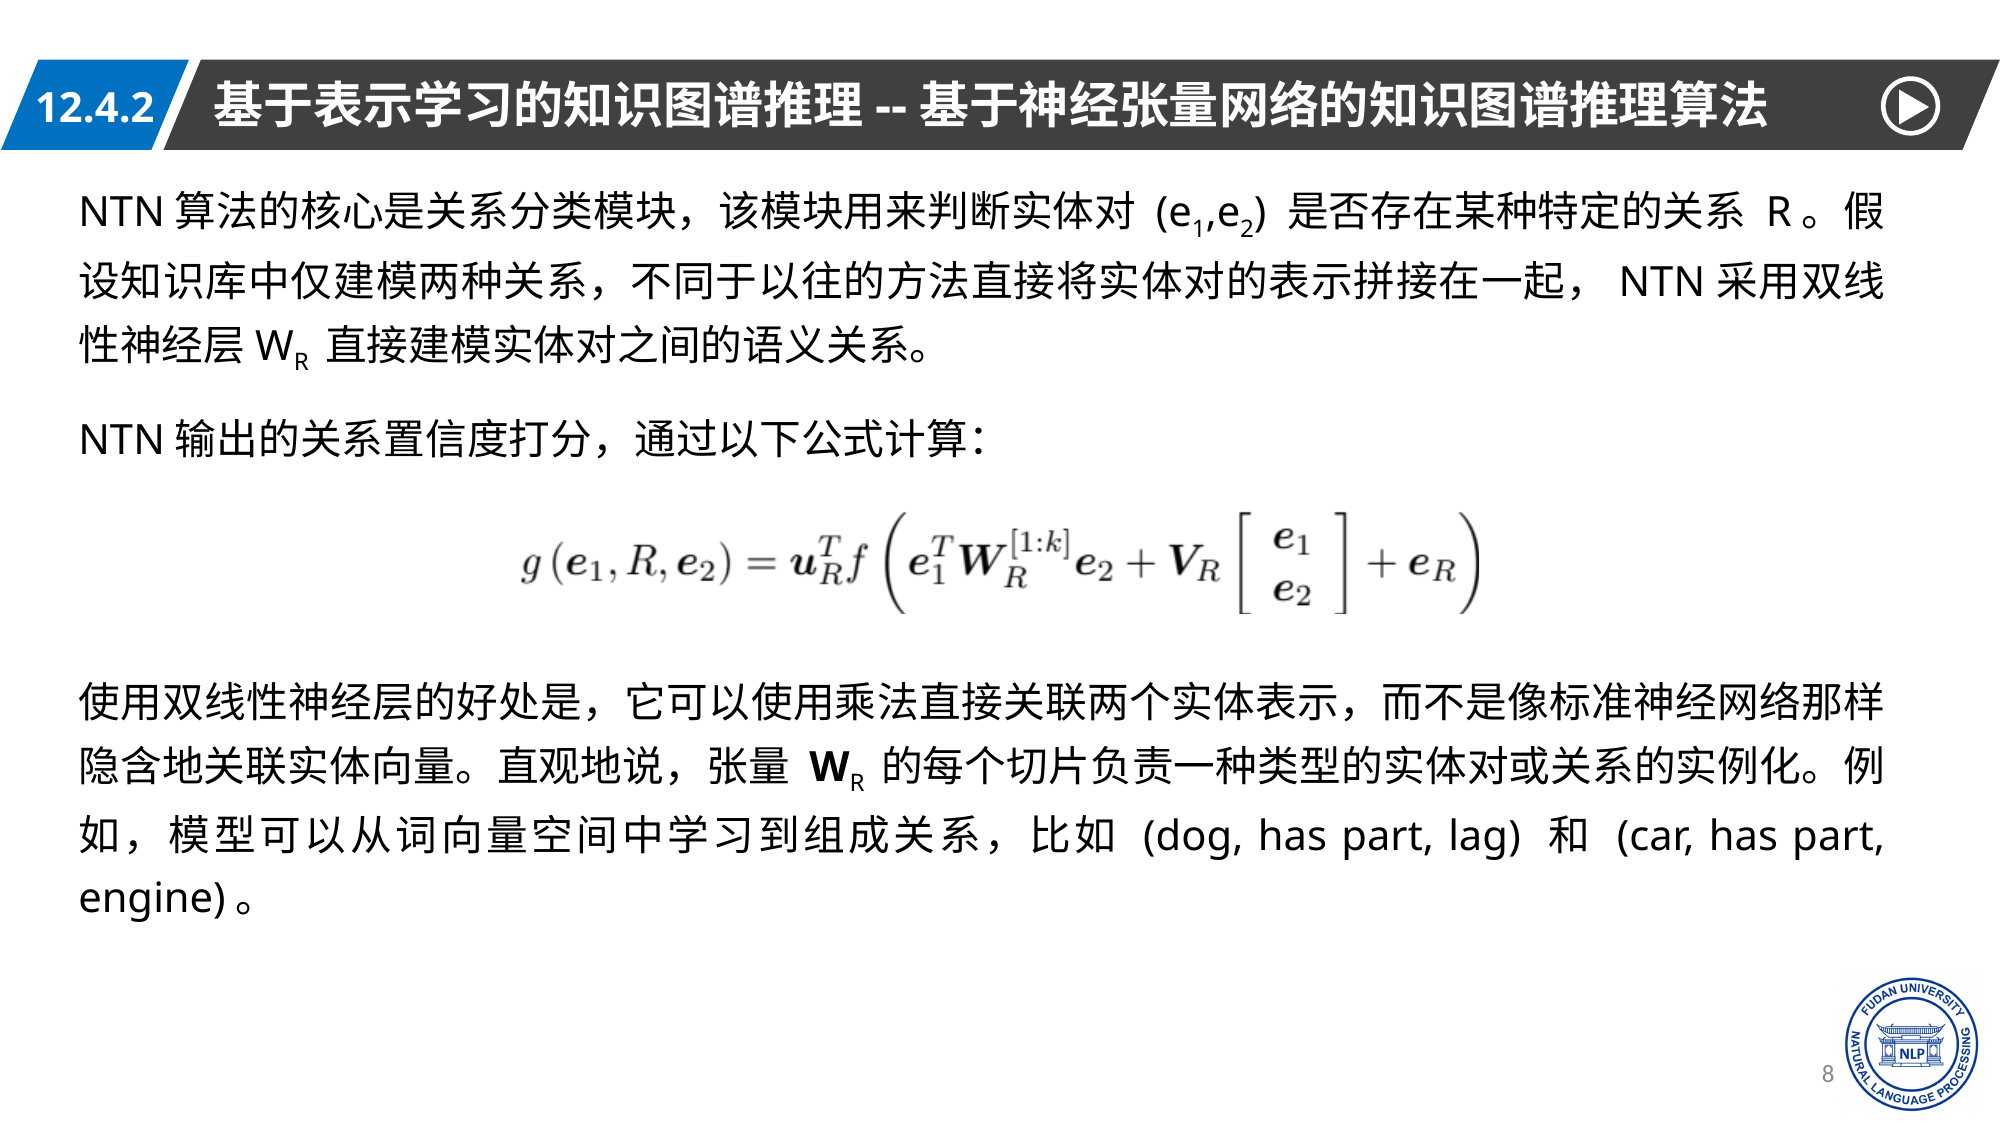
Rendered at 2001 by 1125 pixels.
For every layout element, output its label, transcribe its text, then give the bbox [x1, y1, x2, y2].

picture [520, 511, 1480, 614]
text_box NTN算法的核心是关系分类模块，该模块用来判断实体对 (e1,e2) 是否存在某种特定的关系 R。假设知识库中仅建模两种关系，不同于以往的方法直接将实体对的表示拼接在一起，NTN采用双线性神经层WR 直接建模实体对之间的语义关系。 NTN输出的关系置信度打分，通过以下公式计算： 使用双线性神经层的好处是，它可以使用乘法直接关联两个实体表示，而不是像标准神经网络那样隐含地关联实体向量。直观地说，张量 WR 的每个切片负责一种类型的实体对或关系的实例化。例如，模型可以从词向量空间中学习到组成关系，比如 (dog, has part, lag) 和 (car, has part, engine)。 [63, 163, 1900, 929]
slide_number 86 [1412, 1042, 1863, 1103]
text_box [1, 121, 157, 150]
text_box [32, 59, 189, 89]
picture [1834, 972, 1985, 1117]
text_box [1883, 78, 1939, 134]
text_box 12.4.2 [13, 73, 177, 138]
text_box 基于表示学习的知识图谱推理--基于神经张量网络的知识图谱推理算法 [198, 66, 1785, 142]
text_box [163, 59, 2000, 150]
